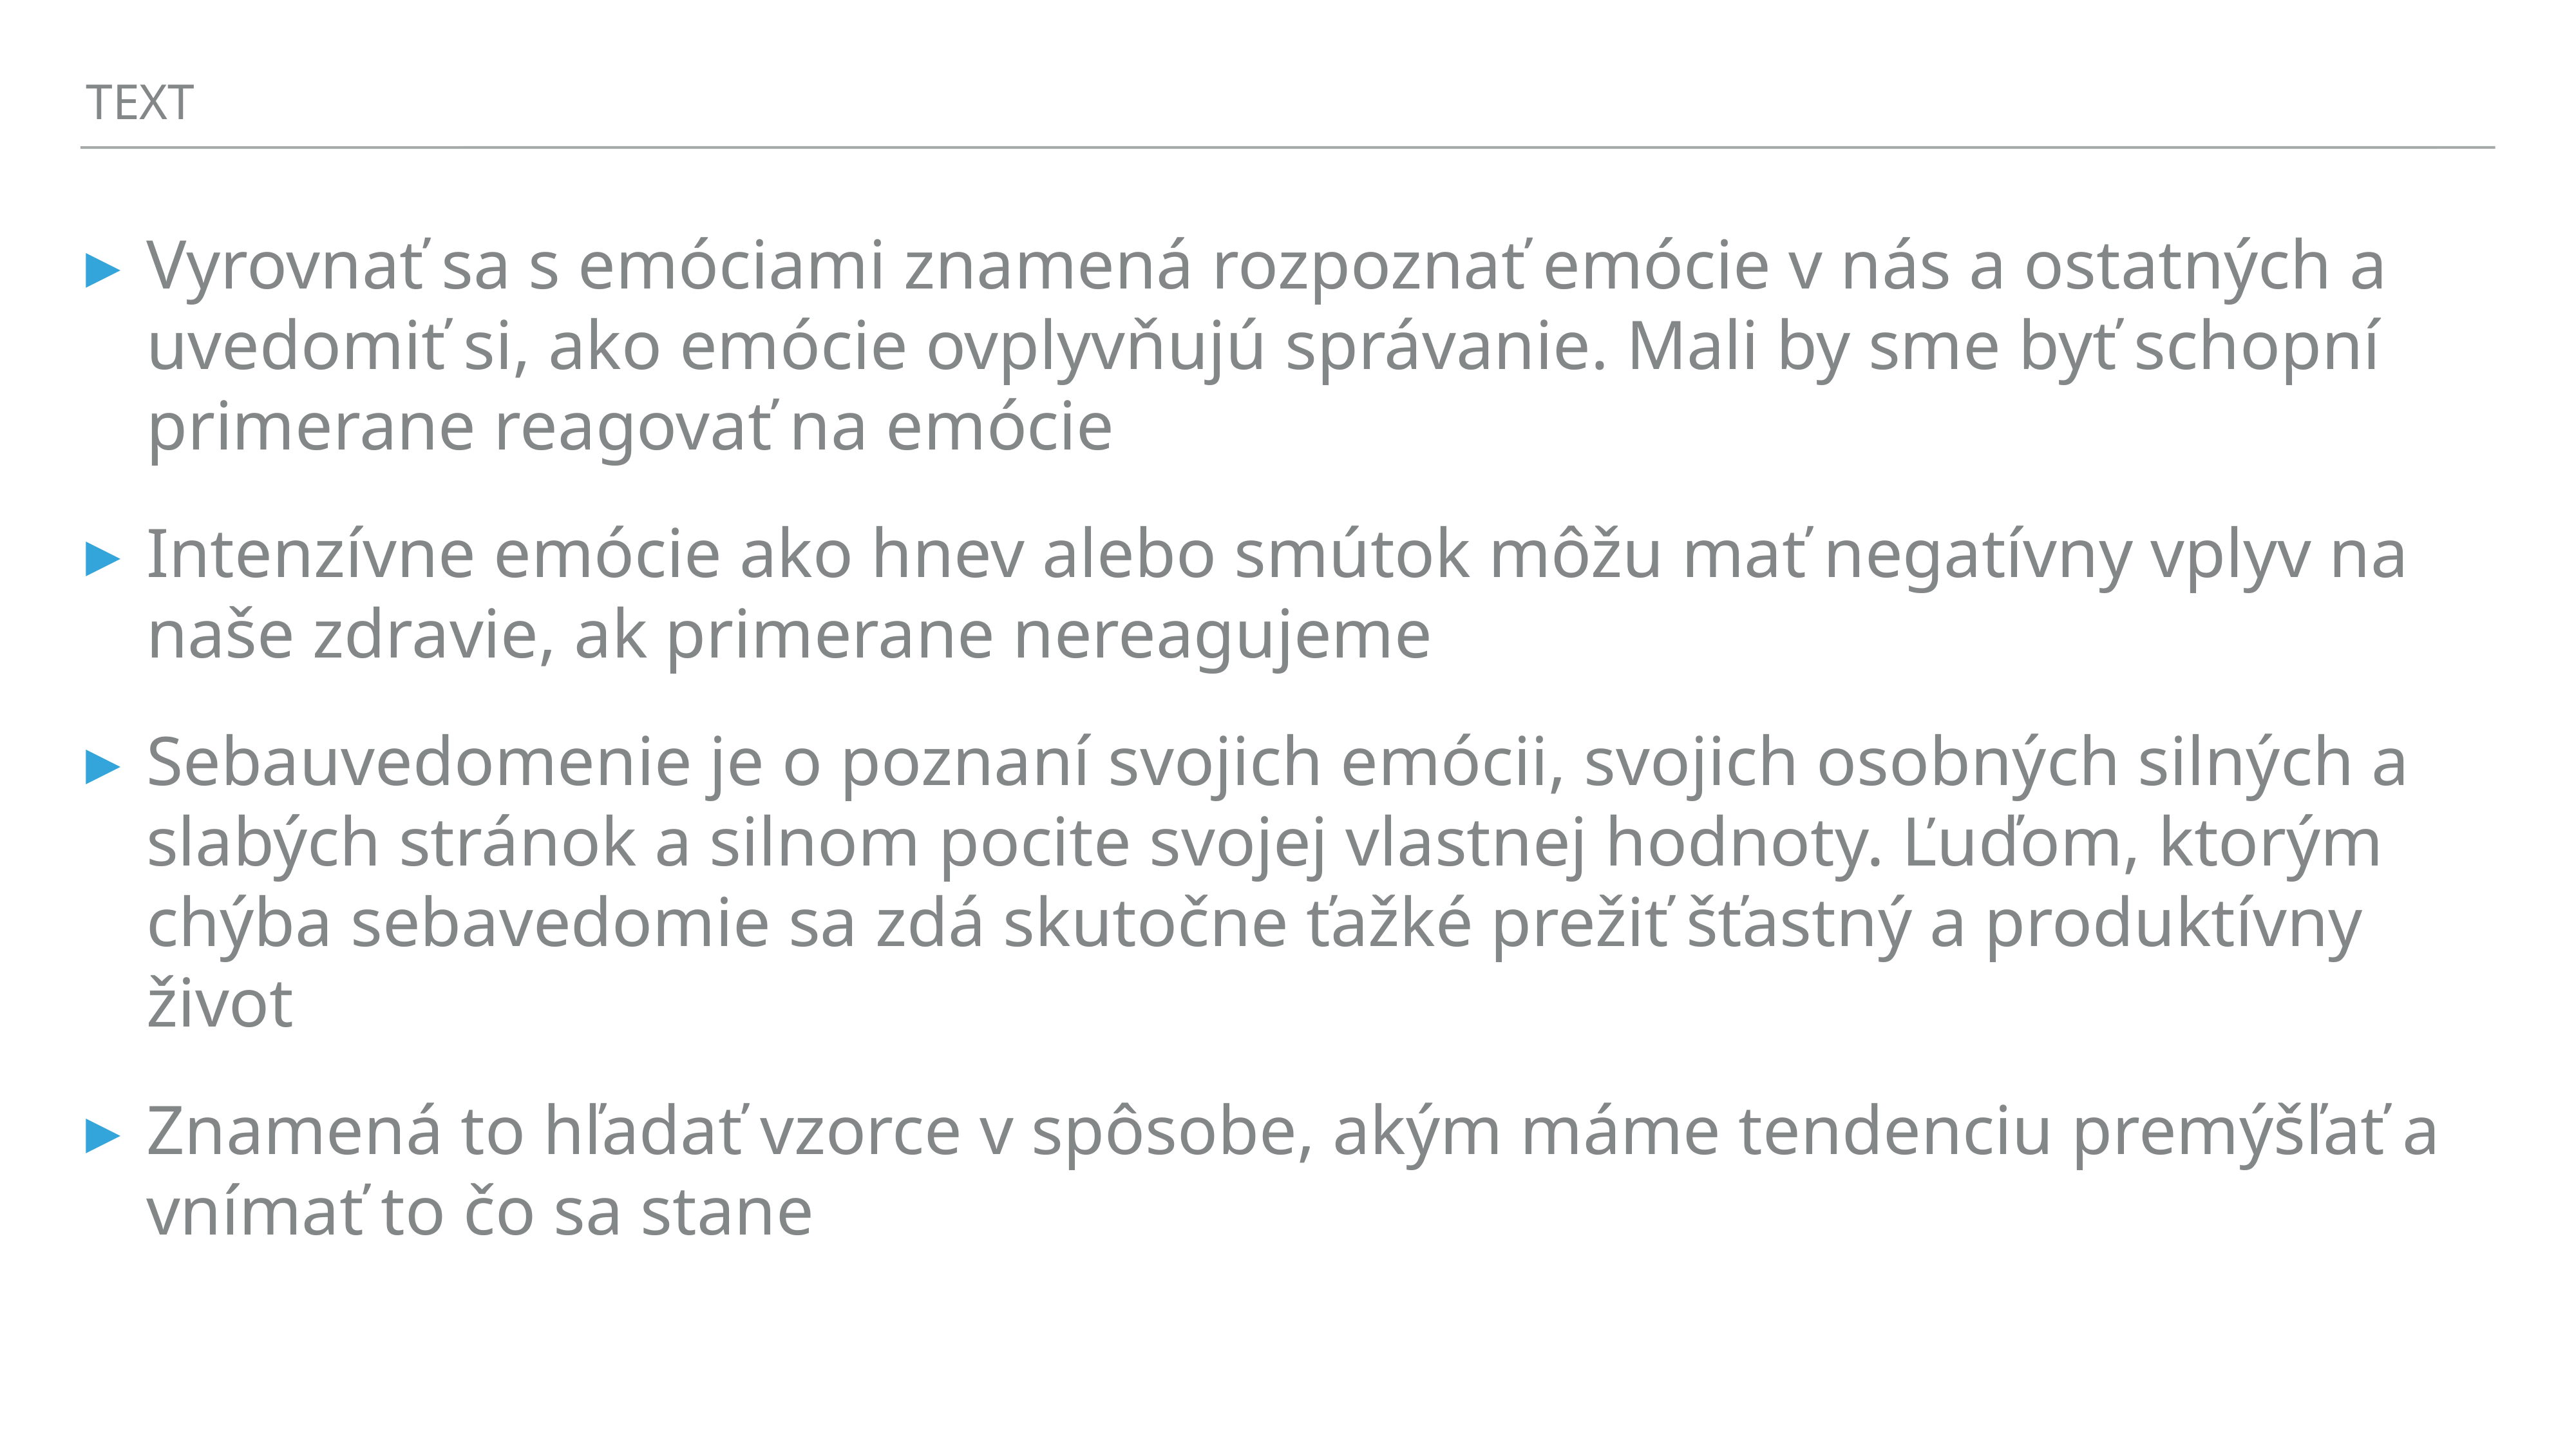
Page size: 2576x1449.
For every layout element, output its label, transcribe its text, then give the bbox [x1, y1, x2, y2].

text_box TEXT [80, 77, 2295, 135]
list Vyrovnať sa s emóciami znamená rozpoznať emócie v nás a ostatných a uvedomiť si, ako emócie ovplyvňujú správanie. Mali by sme byť schopní primerane reagovať na emócie Intenzívne emócie ako hnev alebo smútok môžu mať negatívny vplyv na naše zdravie, ak primerane nereagujeme Sebauvedomenie je o poznaní svojich emócii, svojich osobných silných a slabých stránok a silnom pocite svojej vlastnej hodnoty. Ľuďom, ktorým chýba sebavedomie sa zdá skutočne ťažké prežiť šťastný a produktívny život Znamená to hľadať vzorce v spôsobe, akým máme tendenciu premýšľať a vnímať to čo sa stane [80, 216, 2496, 1316]
